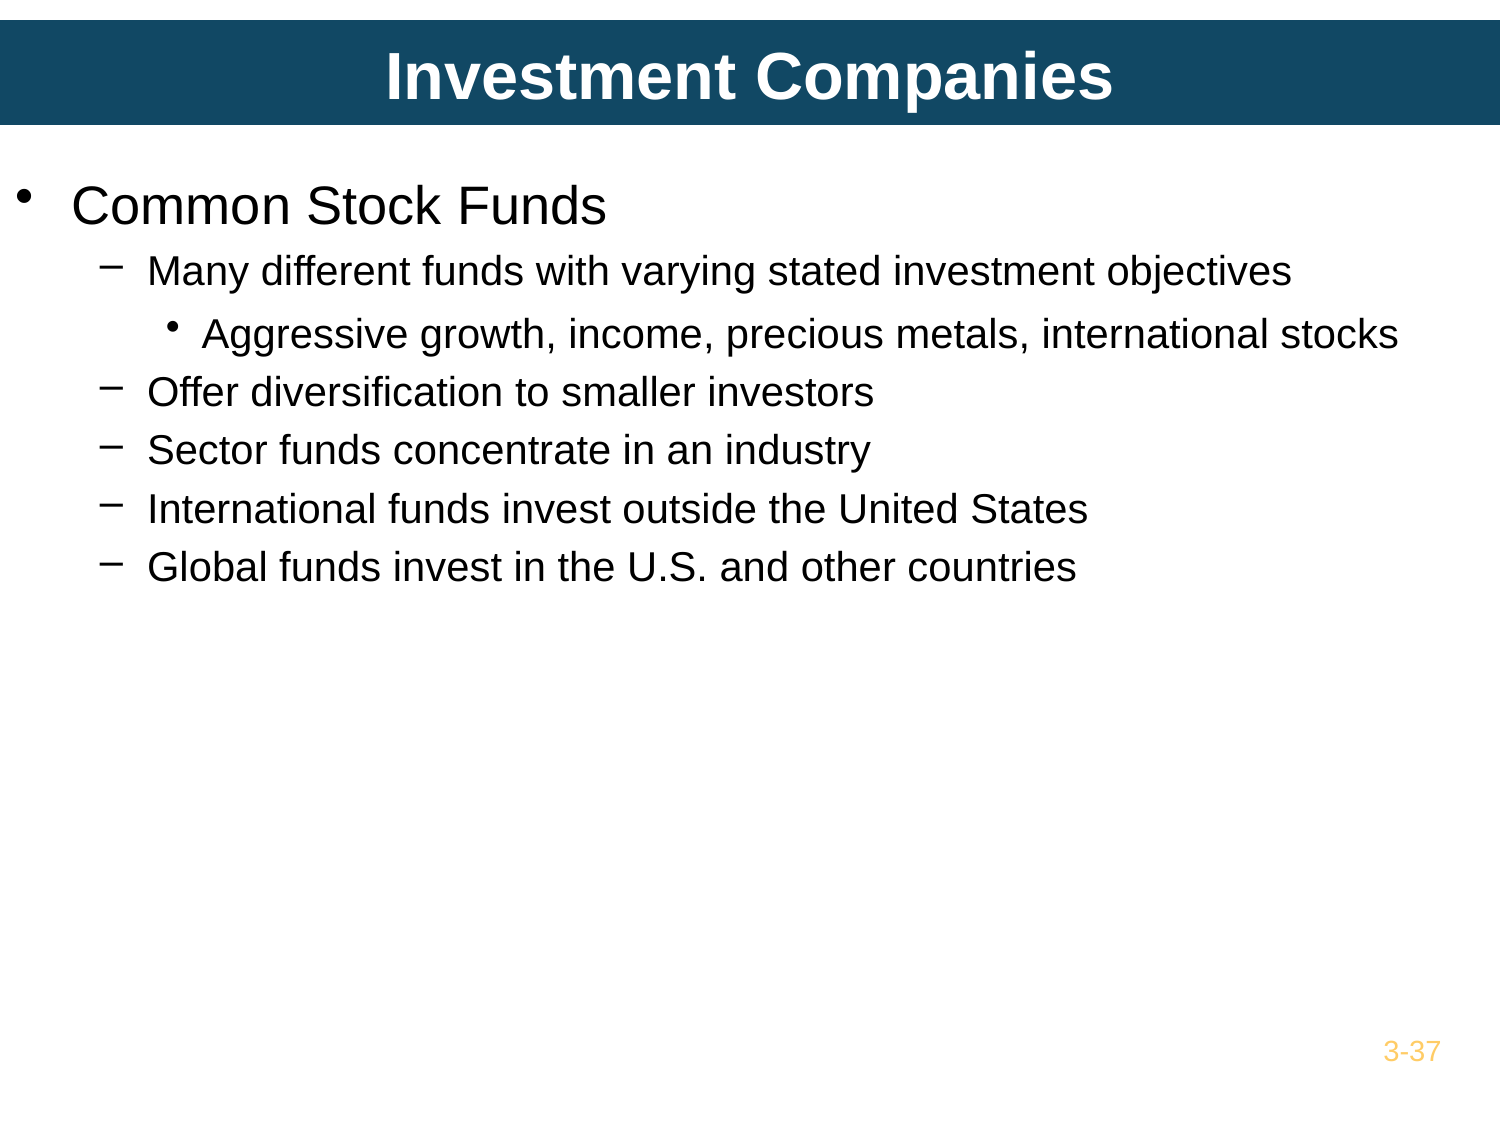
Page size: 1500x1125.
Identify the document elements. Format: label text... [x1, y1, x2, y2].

list Common Stock Funds Many different funds with varying stated investment objectives Aggressive growth, income, precious metals, international stocks Offer diversification to smaller investors Sector funds concentrate in an industry International funds invest outside the United States Global funds invest in the U.S. and other countries [0, 162, 1425, 988]
title Investment Companies [0, 20, 1500, 125]
slide_number 3-37 [1325, 1025, 1500, 1088]
